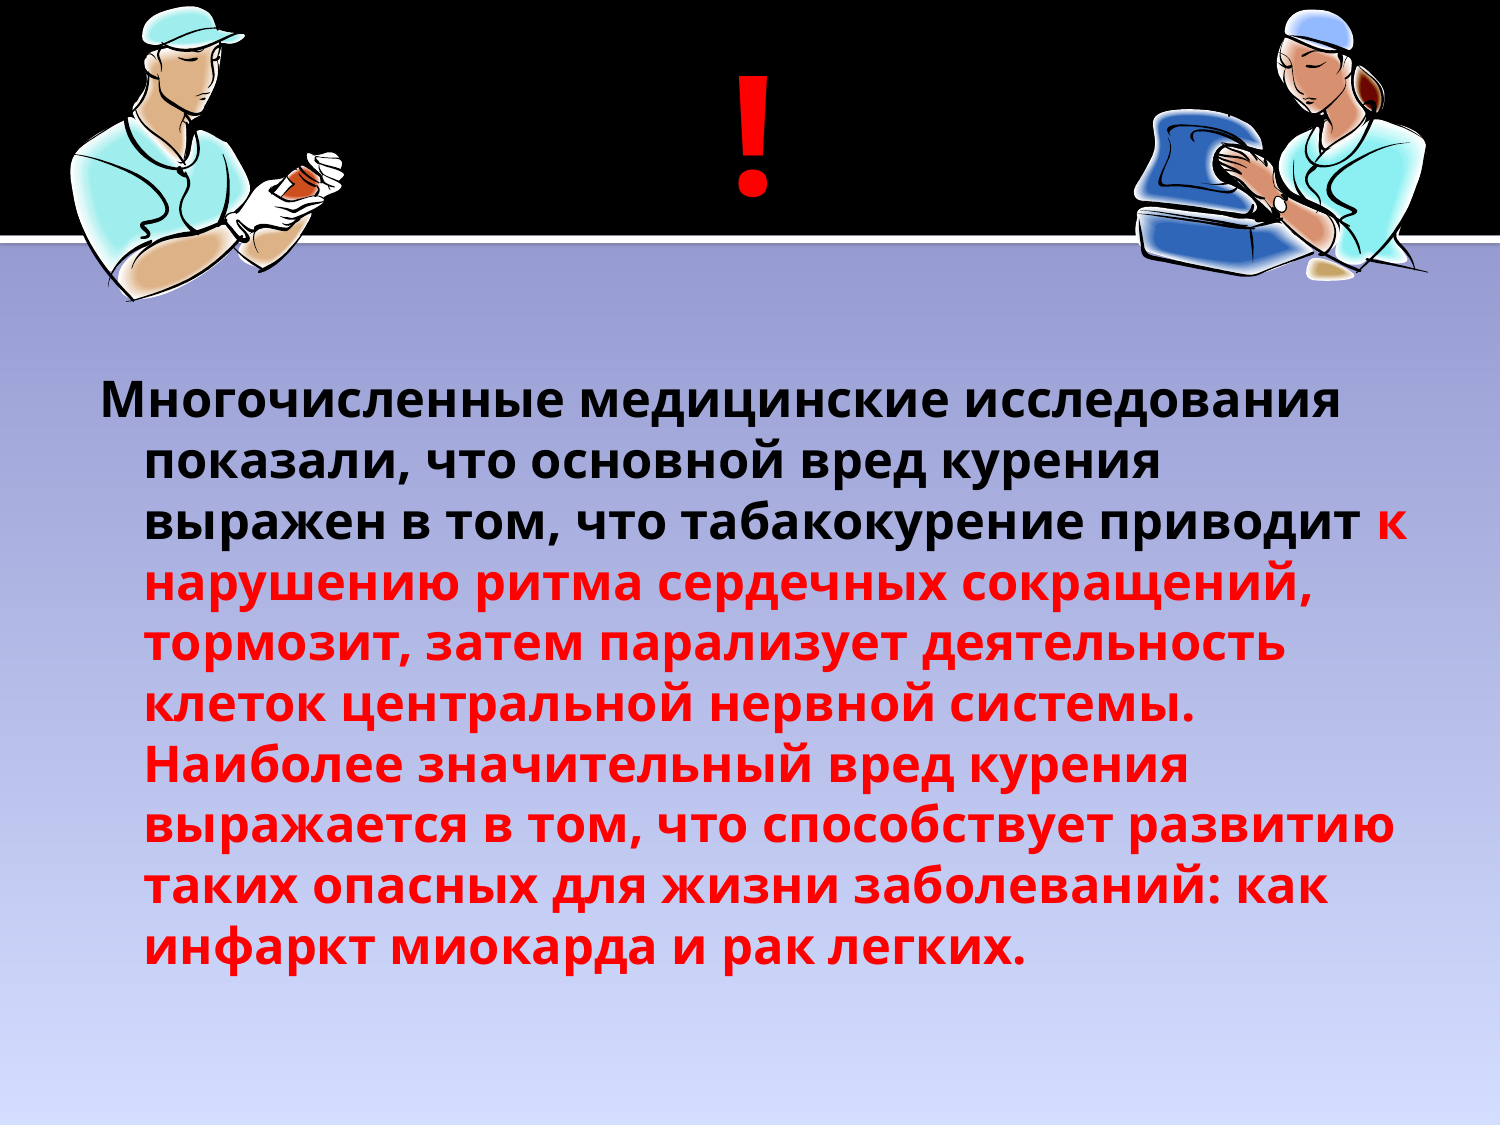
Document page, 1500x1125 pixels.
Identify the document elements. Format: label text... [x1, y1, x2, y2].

list Многочисленные медицинские исследования показали, что основной вред курения выражен в том, что табакокурение приводит к нарушению ритма сердечных сокращений, тормозит, затем парализует деятельность клеток центральной нервной системы. Наиболее значительный вред курения выражается в том, что способствует развитию таких опасных для жизни заболеваний: как инфаркт миокарда и рак легких. [75, 291, 1425, 1050]
title ! [354, 25, 1119, 231]
picture [1124, 0, 1432, 282]
picture [62, 0, 349, 305]
